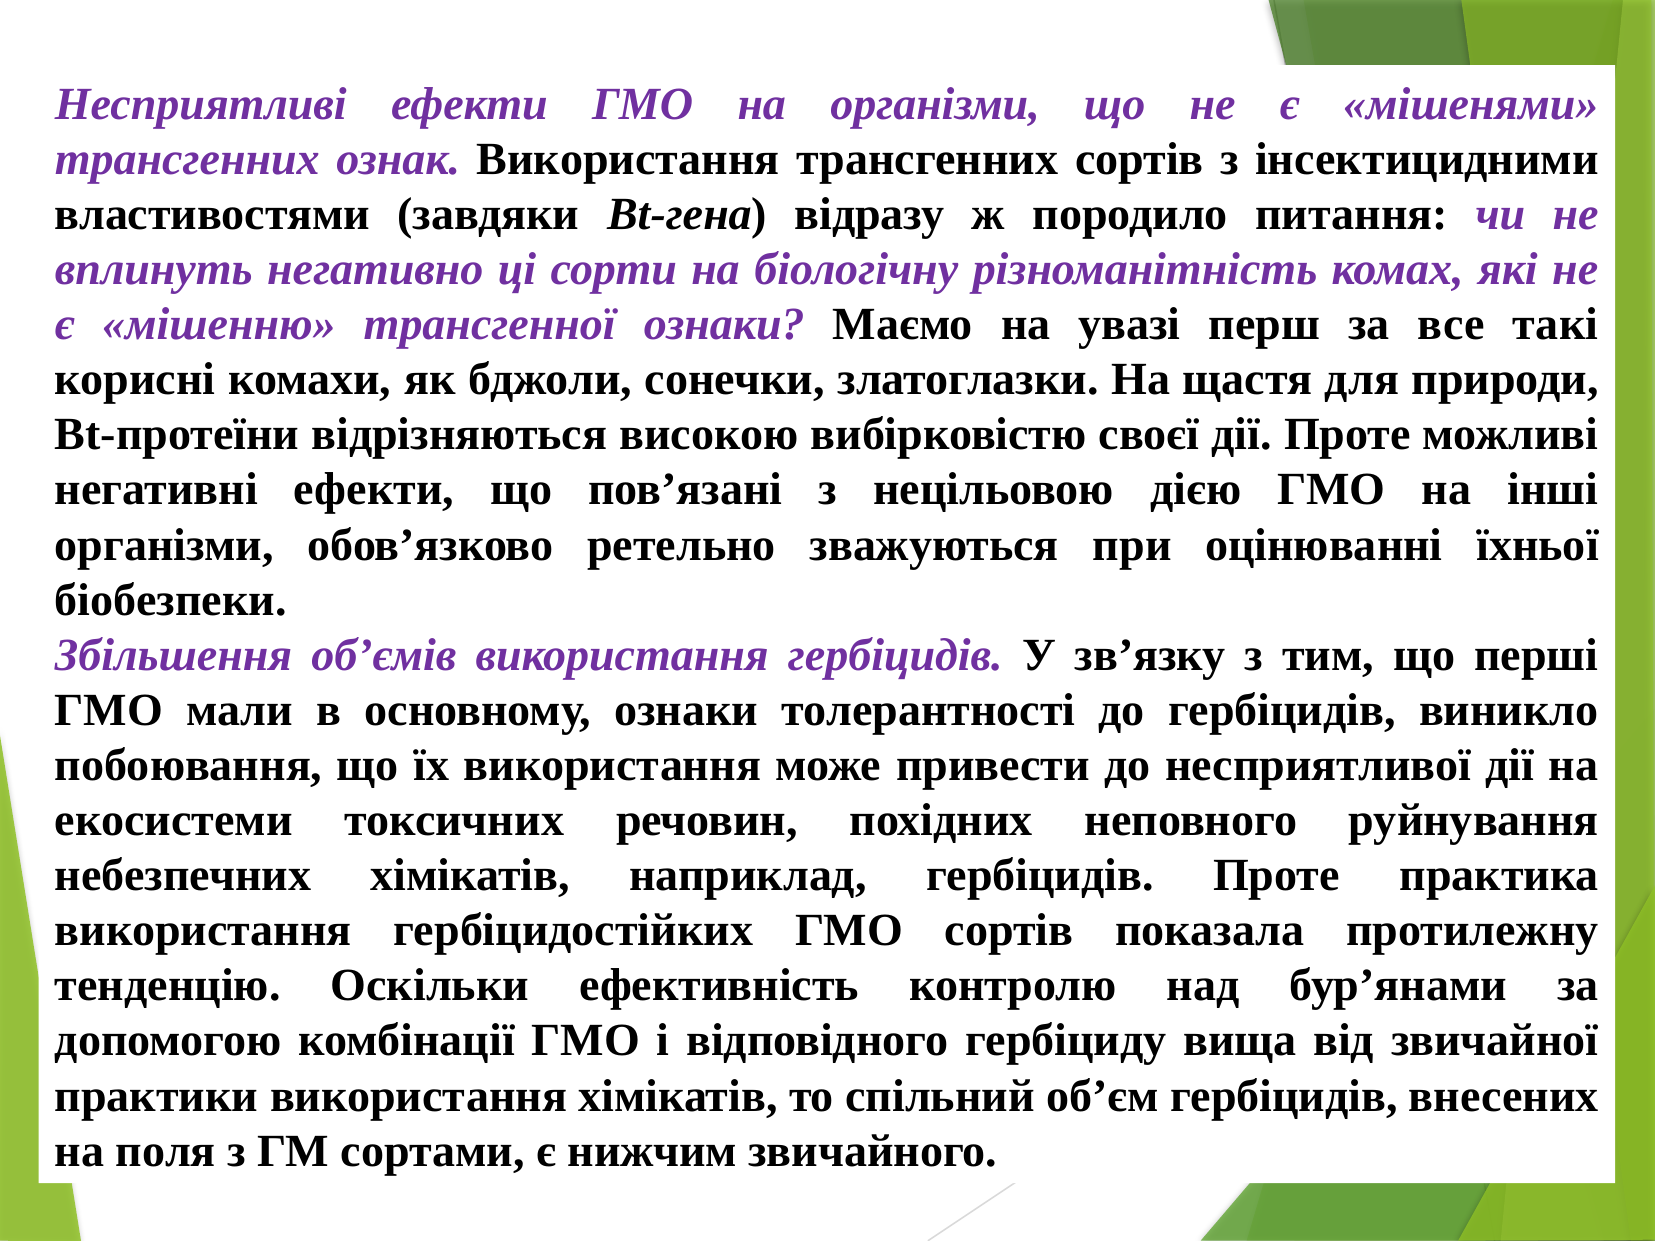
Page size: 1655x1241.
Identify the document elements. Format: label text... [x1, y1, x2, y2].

text_box Несприятливі ефекти ГМО на організми, що не є «мішенями» трансгенних ознак. Використання трансгенних сортів з інсектицидними властивостями (завдяки Bt-гена) відразу ж породило питання: чи не вплинуть негативно ці сорти на біологічну різноманітність комах, які не є «мішенню» трансгенної ознаки? Маємо на увазі перш за все такі корисні комахи, як бджоли, сонечки, златоглазки. На щастя для природи, Bt-протеїни відрізняються високою вибірковістю своєї дії. Проте можливі негативні ефекти, що пов’язані з нецільовою дією ГМО на інші організми, обов’язково ретельно зважуються при оцінюванні їхньої біобезпеки. Збільшення об’ємів використання гербіцидів. У зв’язку з тим, що перші ГМО мали в основному, ознаки толерантності до гербіцидів, виникло побоювання, що їх використання може привести до несприятливої дії на екосистеми токсичних речовин, похідних неповного руйнування небезпечних хімікатів, наприклад, гербіцидів. Проте практика використання гербіцидостійких ГМО сортів показала протилежну тенденцію. Оскільки ефективність контролю над бур’янами за допомогою комбінації ГМО і відповідного гербіциду вища від звичайної практики використання хімікатів, то спільний об’єм гербіцидів, внесених на поля з ГМ сортами, є нижчим звичайного. [38, 65, 1616, 1184]
